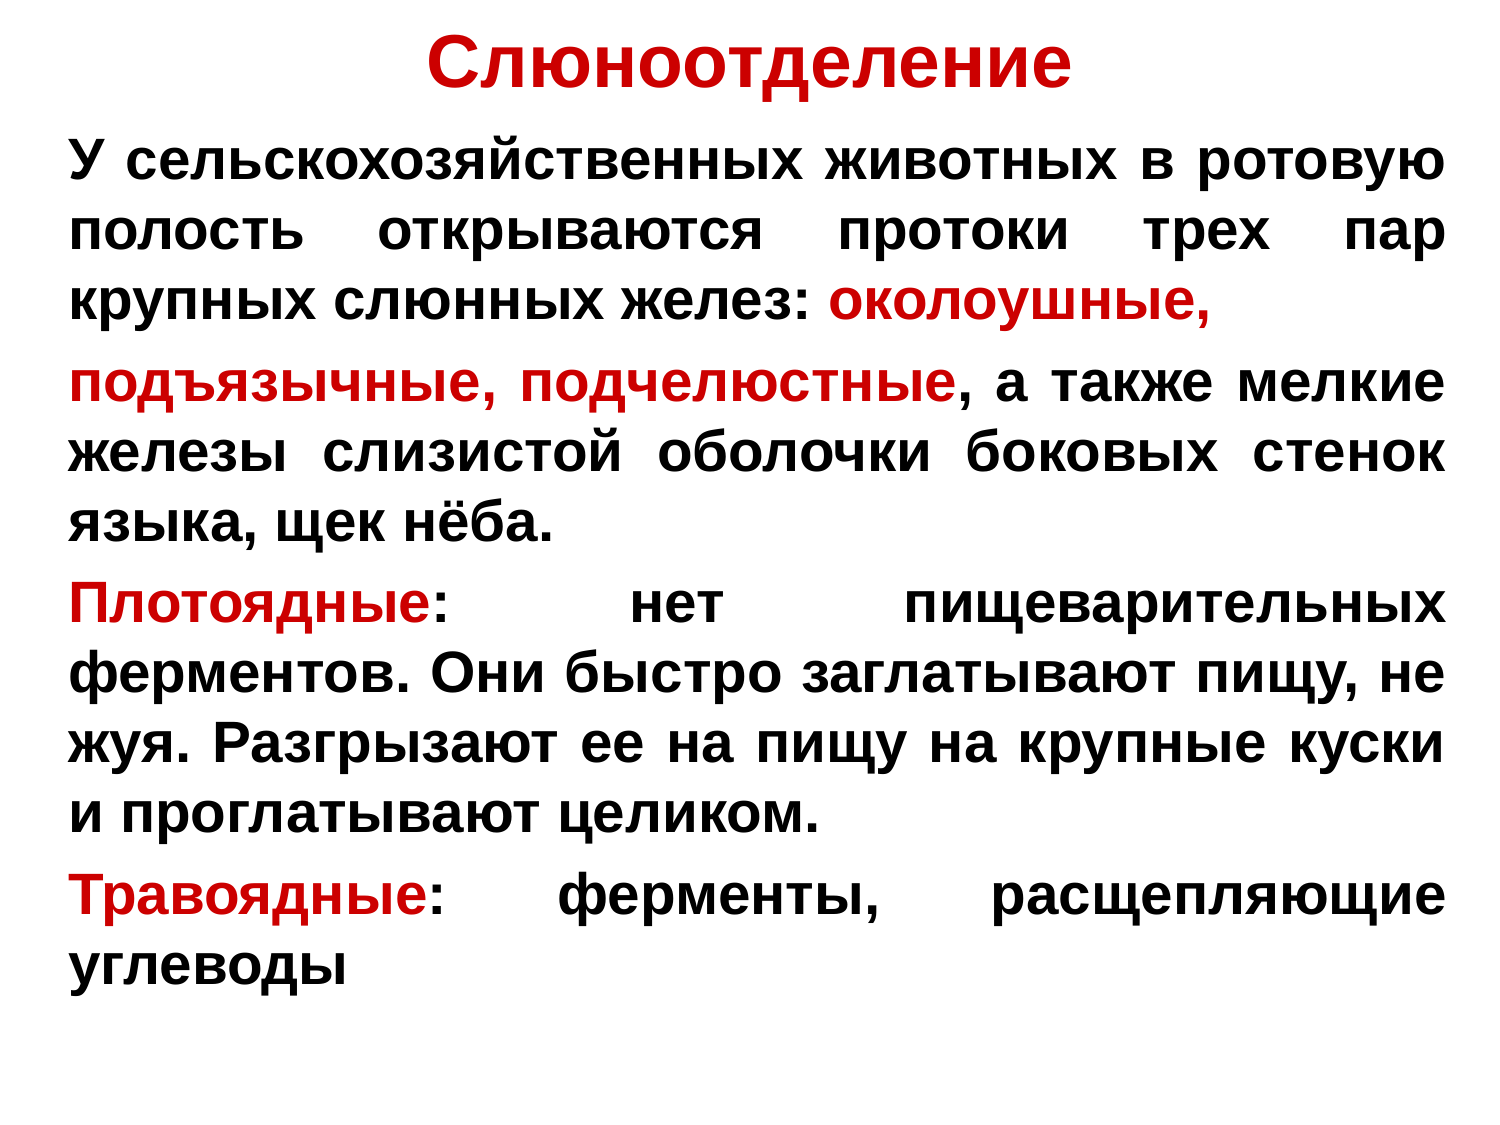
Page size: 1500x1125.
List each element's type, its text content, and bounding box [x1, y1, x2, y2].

list У сельскохозяйственных животных в ротовую полость открываются протоки трех пар крупных слюнных желез: околоушные, подъязычные, подчелюстные, а также мелкие железы слизистой оболочки боковых стенок языка, щек нёба. Плотоядные: нет пищеварительных ферментов. Они быстро заглатывают пищу, не жуя. Разгрызают ее на пищу на крупные куски и проглатывают целиком. Травоядные: ферменты, расщепляющие углеводы [52, 113, 1462, 1083]
title Слюноотделение [0, 1, 1500, 114]
